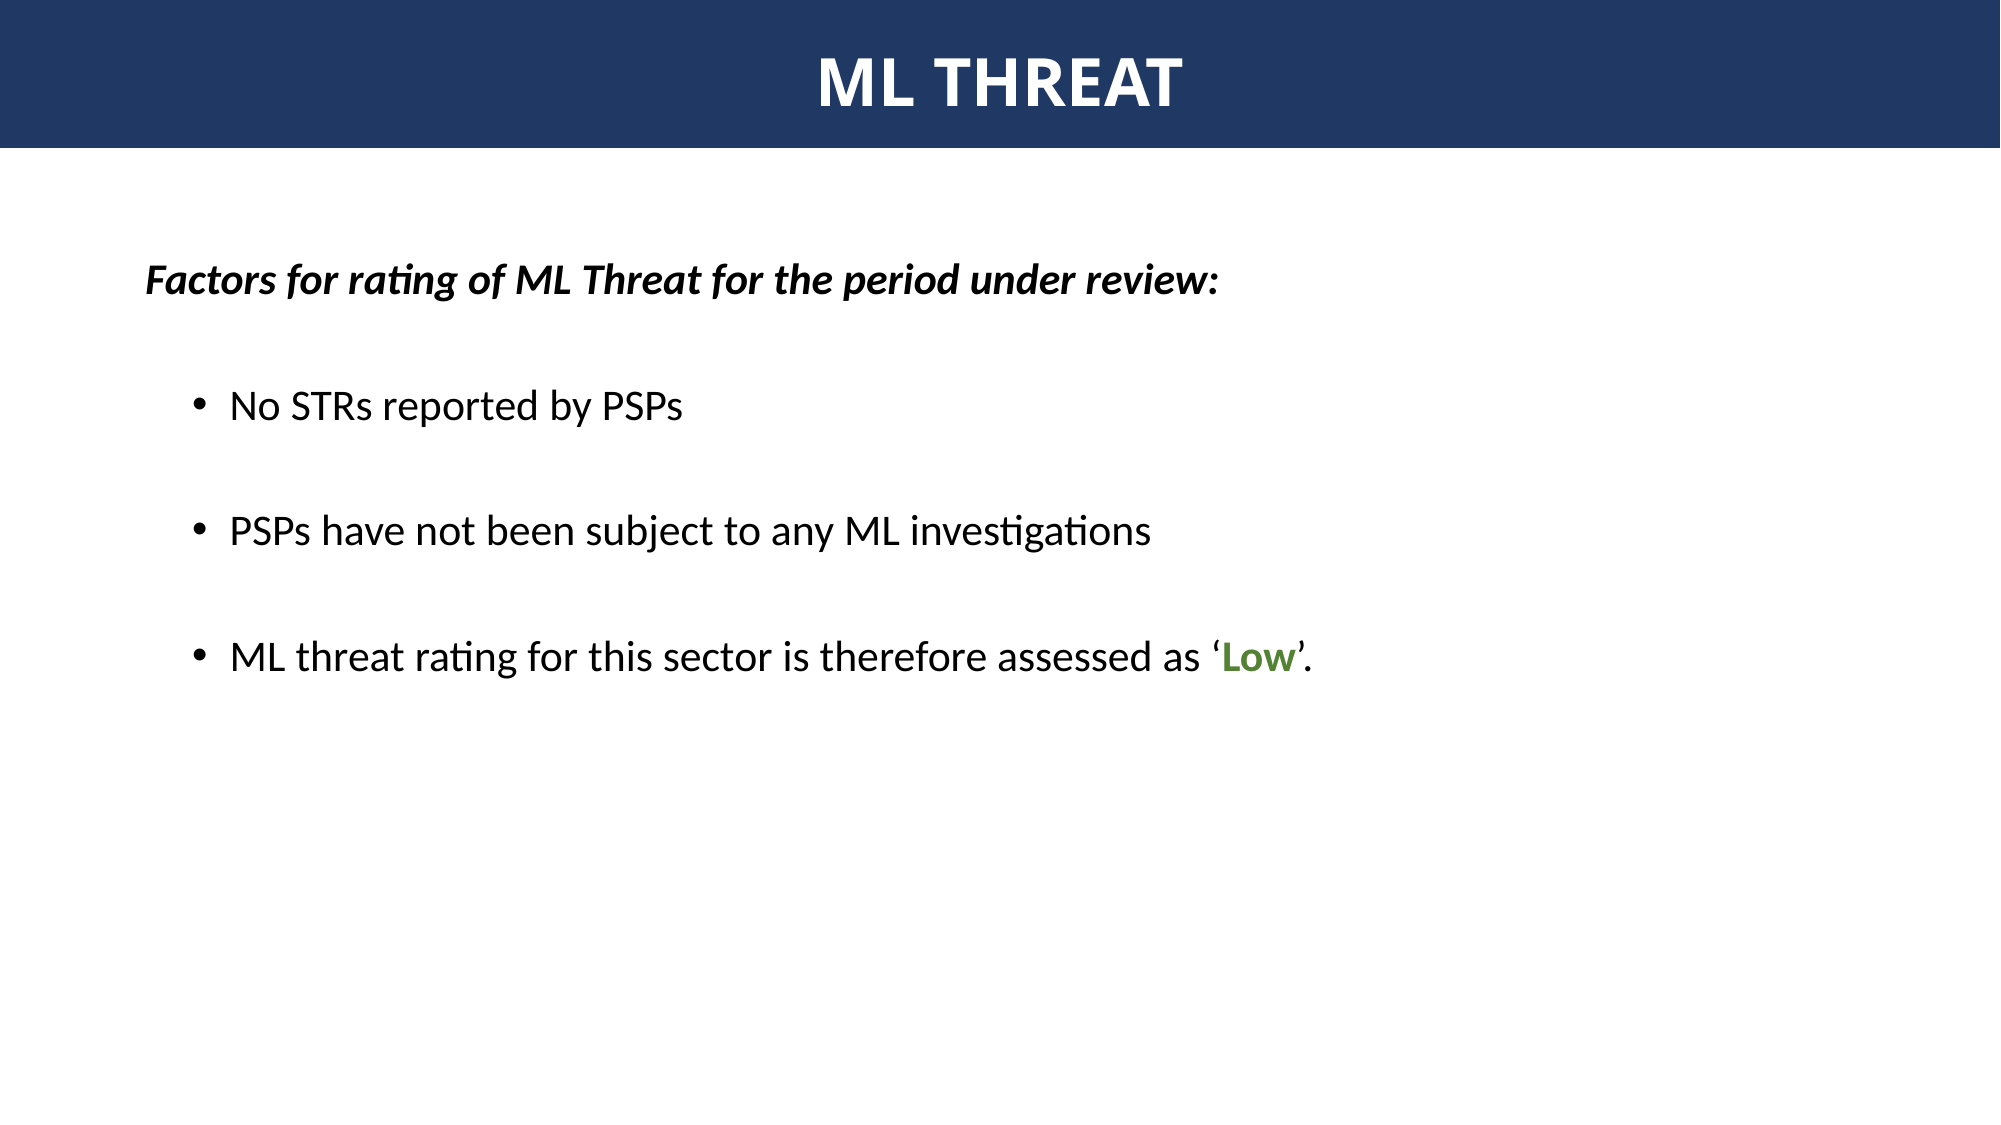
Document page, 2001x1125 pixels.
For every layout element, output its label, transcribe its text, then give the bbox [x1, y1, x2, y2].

title ML THREAT [0, 0, 2000, 148]
list Factors for rating of ML Threat for the period under review: No STRs reported by PSPs PSPs have not been subject to any ML investigations ML threat rating for this sector is therefore assessed as ‘Low’. [26, 147, 1948, 1096]
